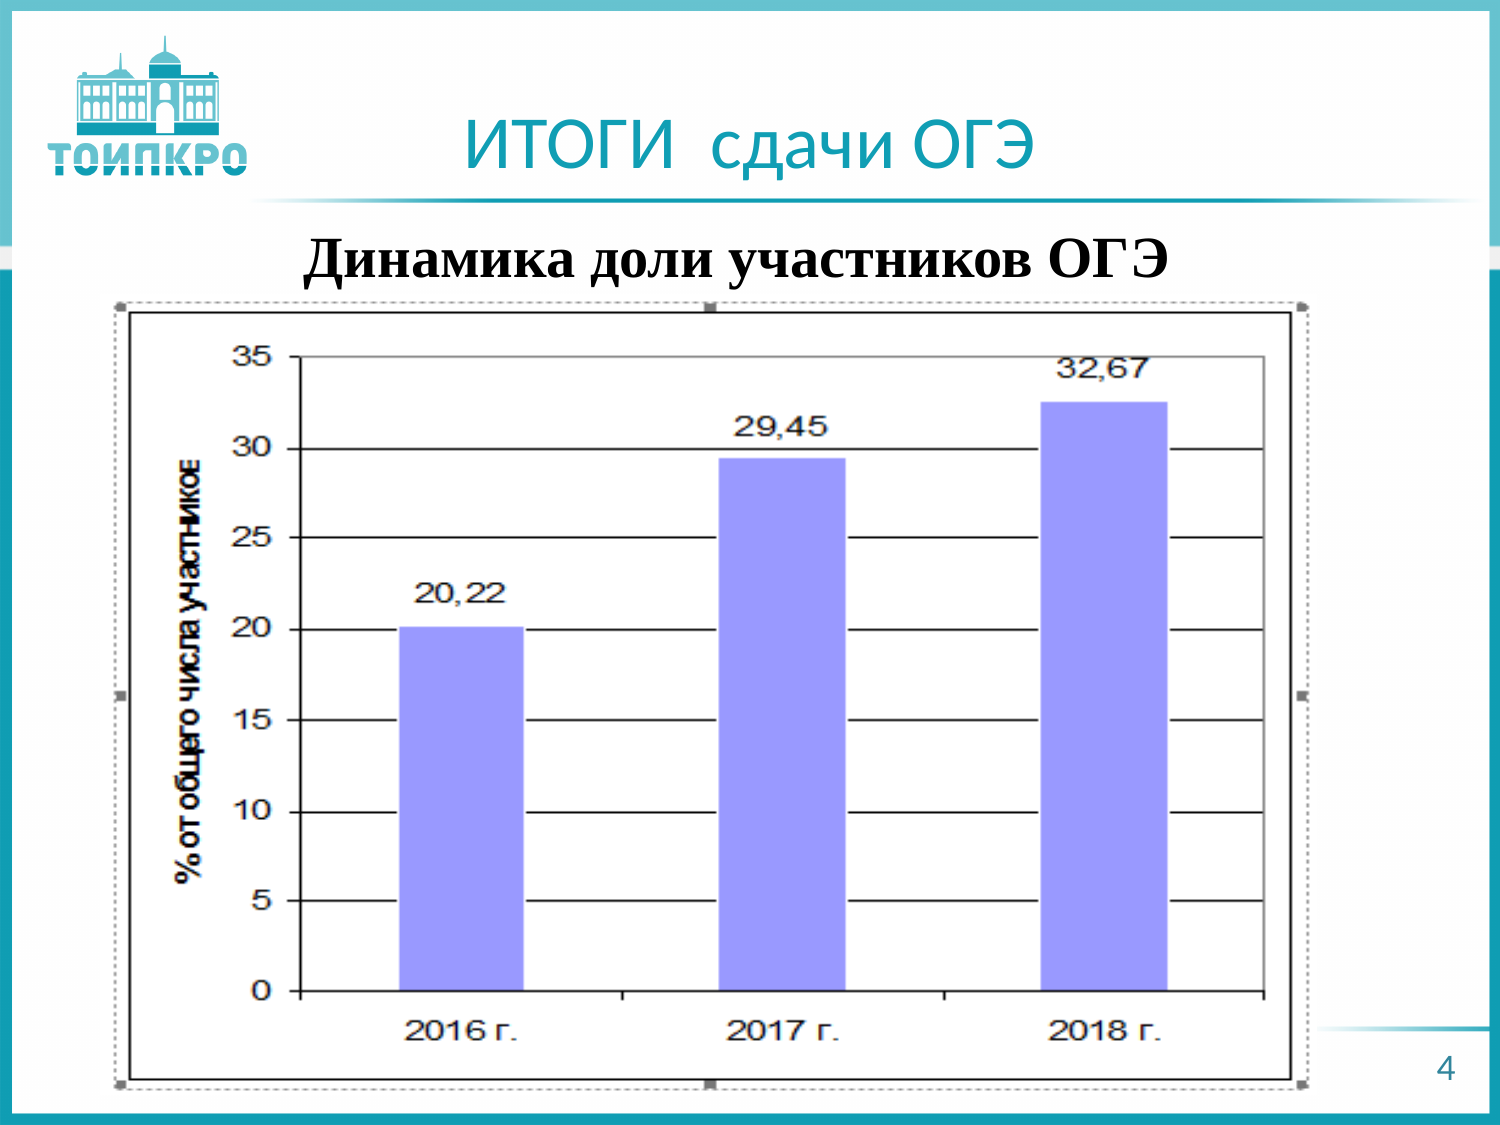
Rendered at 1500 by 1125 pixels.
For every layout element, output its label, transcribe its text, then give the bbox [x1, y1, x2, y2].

slide_number 4 [1322, 1035, 1471, 1095]
text_box Динамика доли участников ОГЭ [0, 207, 1439, 297]
picture [0, 0, 1500, 1125]
title ИТОГИ сдачи ОГЭ [75, 45, 1425, 207]
